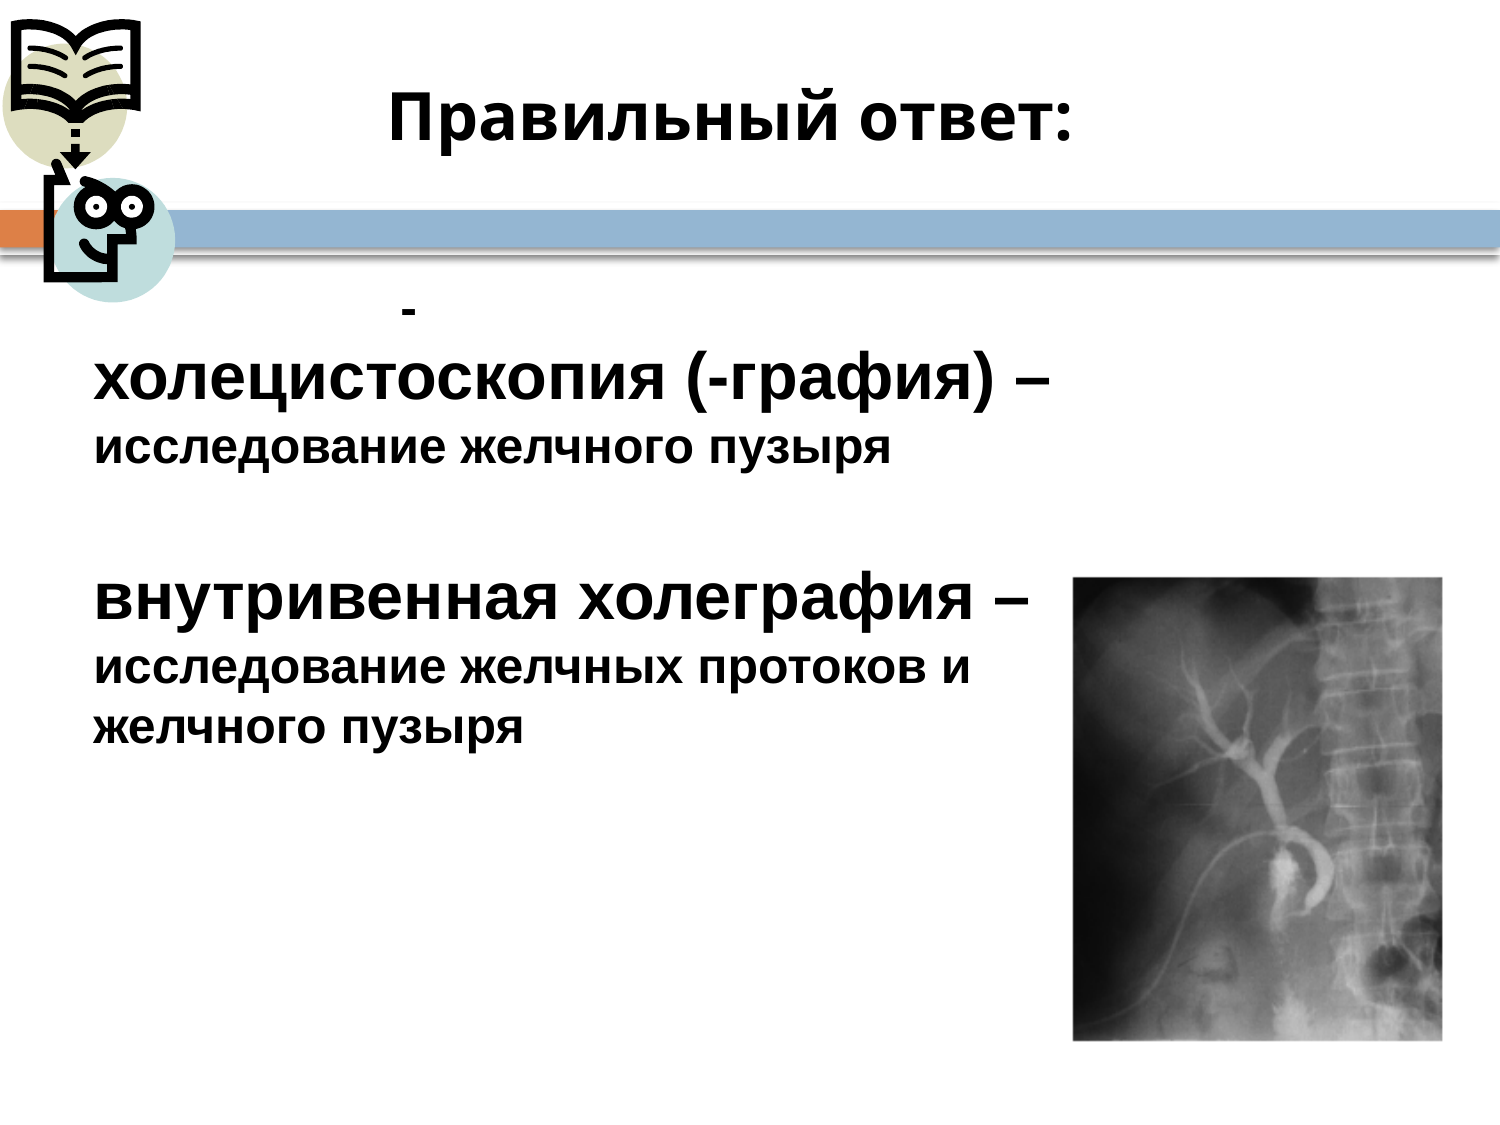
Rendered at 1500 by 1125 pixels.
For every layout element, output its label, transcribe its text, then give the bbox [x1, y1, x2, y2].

picture [1068, 573, 1448, 1047]
text_box холецистоскопия (-графия) – исследование желчного пузыря внутривенная холеграфия – исследование желчных протоков и желчного пузыря [76, 264, 1469, 1069]
picture [2, 18, 176, 303]
text_box Правильный ответ: [371, 66, 1140, 161]
